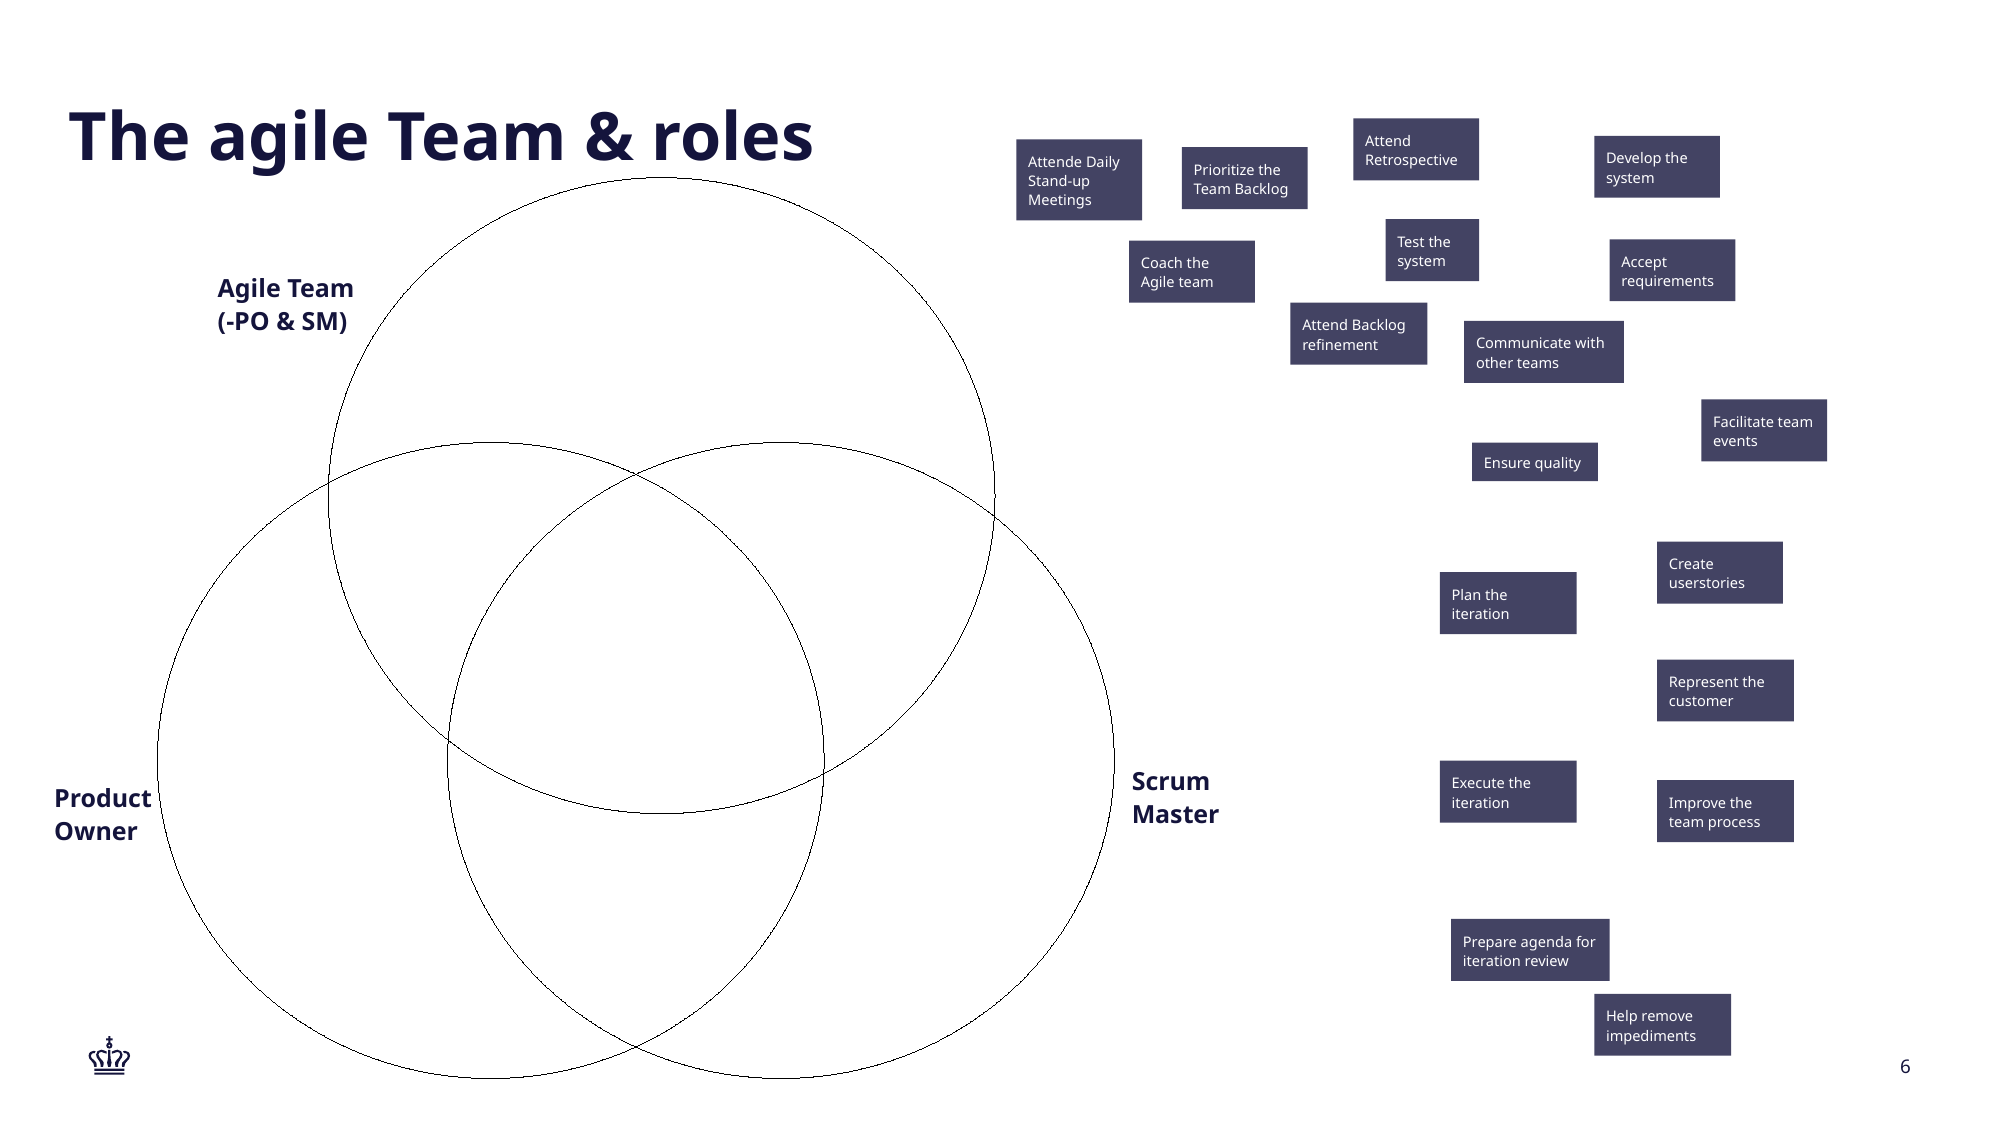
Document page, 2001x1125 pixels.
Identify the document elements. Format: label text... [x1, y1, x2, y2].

text_box Attend Backlog refinement [1290, 302, 1428, 365]
text_box The agile Team & roles [68, 85, 815, 174]
text_box Product Owner [54, 780, 168, 846]
text_box [157, 482, 824, 1079]
text_box Improve the team process [1657, 780, 1794, 843]
text_box Test the system [1385, 219, 1480, 282]
text_box Represent the customer [1657, 659, 1794, 722]
text_box Prioritize the Team Backlog [1181, 147, 1308, 210]
text_box Create userstories [1657, 541, 1783, 604]
text_box [636, 516, 1115, 1079]
text_box Develop the system [1594, 135, 1720, 198]
text_box Attende Daily Stand-up Meetings [1016, 139, 1143, 221]
text_box Agile Team (-PO & SM) [217, 269, 377, 336]
text_box Help remove impediments [1594, 993, 1732, 1056]
text_box Scrum Master [1131, 762, 1245, 829]
text_box Coach the Agile team [1129, 240, 1255, 303]
slide_number 6 [1812, 1028, 1911, 1079]
text_box Prepare agenda for iteration review [1451, 918, 1610, 981]
text_box Communicate with other teams [1464, 320, 1624, 383]
text_box Ensure quality [1472, 442, 1598, 482]
text_box Facilitate team events [1701, 399, 1828, 462]
text_box Attend Retrospective [1353, 118, 1480, 181]
text_box Plan the iteration [1439, 572, 1577, 635]
text_box [328, 177, 996, 814]
text_box Execute the iteration [1439, 760, 1577, 823]
text_box Accept requirements [1609, 239, 1736, 302]
